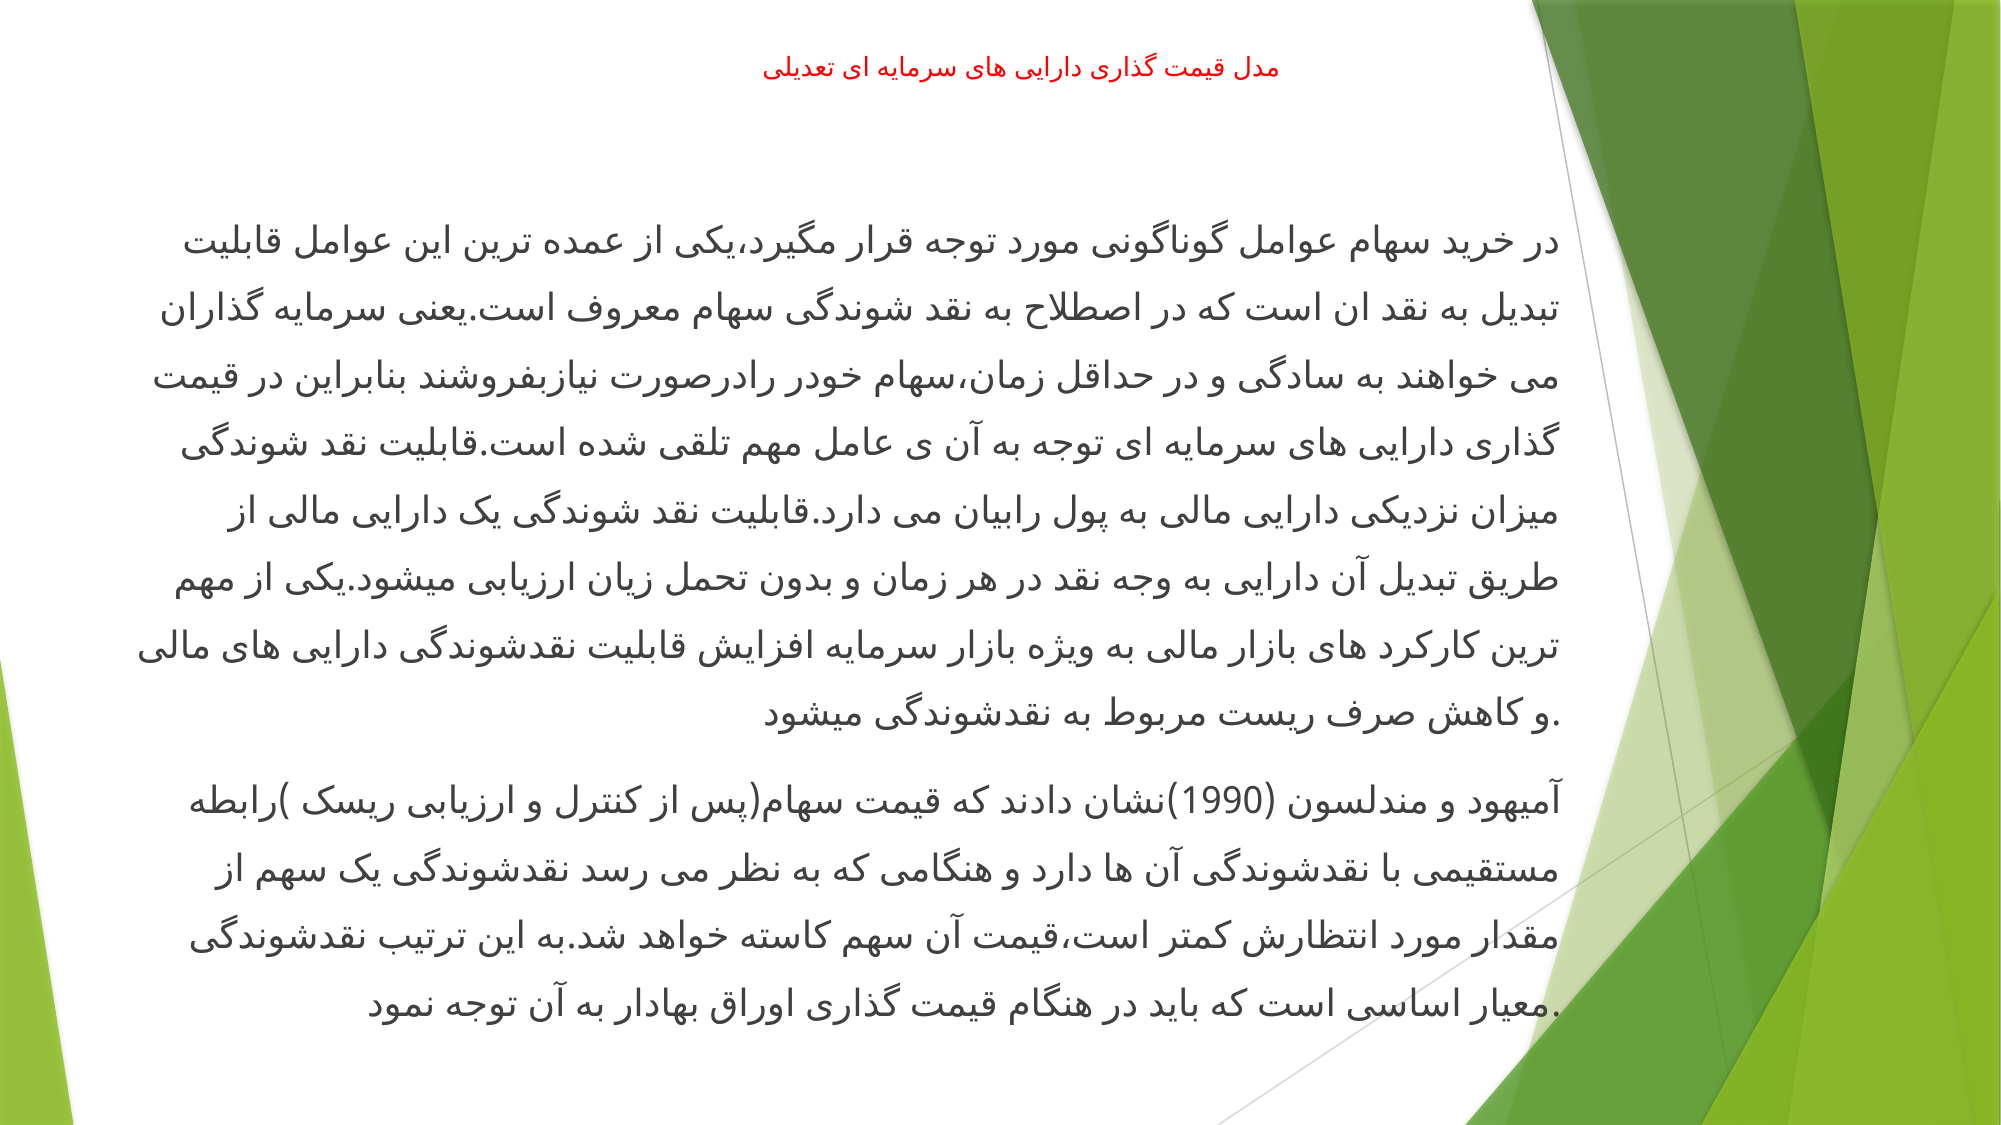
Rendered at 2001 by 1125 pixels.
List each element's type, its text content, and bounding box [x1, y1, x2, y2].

list در خرید سهام عوامل گوناگونی مورد توجه قرار مگیرد،یکی از عمده ترین این عوامل قابلیت تبدیل به نقد ان است که در اصطلاح به نقد شوندگی سهام معروف است.یعنی سرمایه گذاران می خواهند به سادگی و در حداقل زمان،سهام خودر رادرصورت نیازبفروشند بنابراین در قیمت گذاری دارایی های سرمایه ای توجه به آن ی عامل مهم تلقی شده است.قابلیت نقد شوندگی میزان نزدیکی دارایی مالی به پول رابیان می دارد.قابلیت نقد شوندگی یک دارایی مالی از طریق تبدیل آن دارایی به وجه نقد در هر زمان و بدون تحمل زیان ارزیابی میشود.یکی از مهم ترین کارکرد های بازار مالی به ویژه بازار سرمایه افزایش قابلیت نقدشوندگی دارایی های مالی و کاهش صرف ریست مربوط به نقدشوندگی میشود. آمیهود و مندلسون (1990)نشان دادند که قیمت سهام(پس از کنترل و ارزیابی ریسک )رابطه مستقیمی با نقدشوندگی آن ها دارد و هنگامی که به نظر می رسد نقدشوندگی یک سهم از مقدار مورد انتظارش کمتر است،قیمت آن سهم کاسته خواهد شد.به این ترتیب نقدشوندگی معیار اساسی است که باید در هنگام قیمت گذاری اوراق بهادار به آن توجه نمود. [112, 185, 1577, 1067]
title مدل قیمت گذاری دارایی های سرمایه ای تعدیلی [316, 0, 1727, 217]
